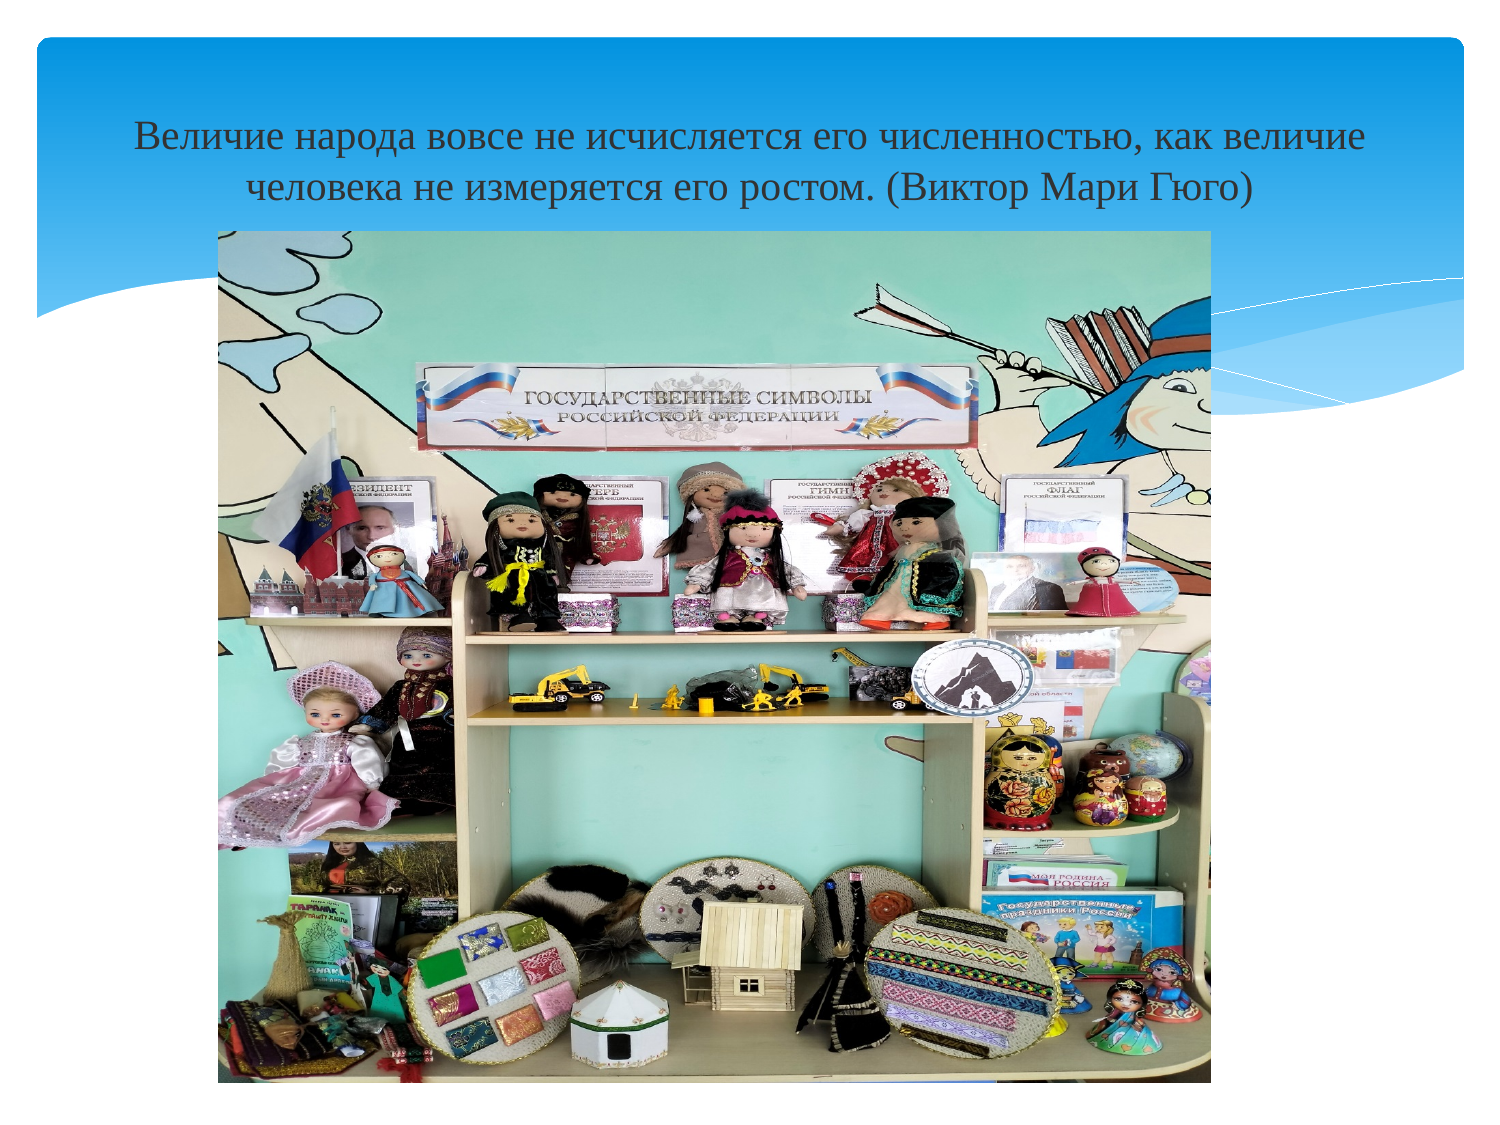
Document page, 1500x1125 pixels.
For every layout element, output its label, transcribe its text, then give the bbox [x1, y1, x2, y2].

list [218, 231, 1211, 1083]
title Величие народа вовсе не исчисляется его численностью, как величие человека не измеряется его ростом. (Виктор Мари Гюго) [75, 55, 1425, 261]
